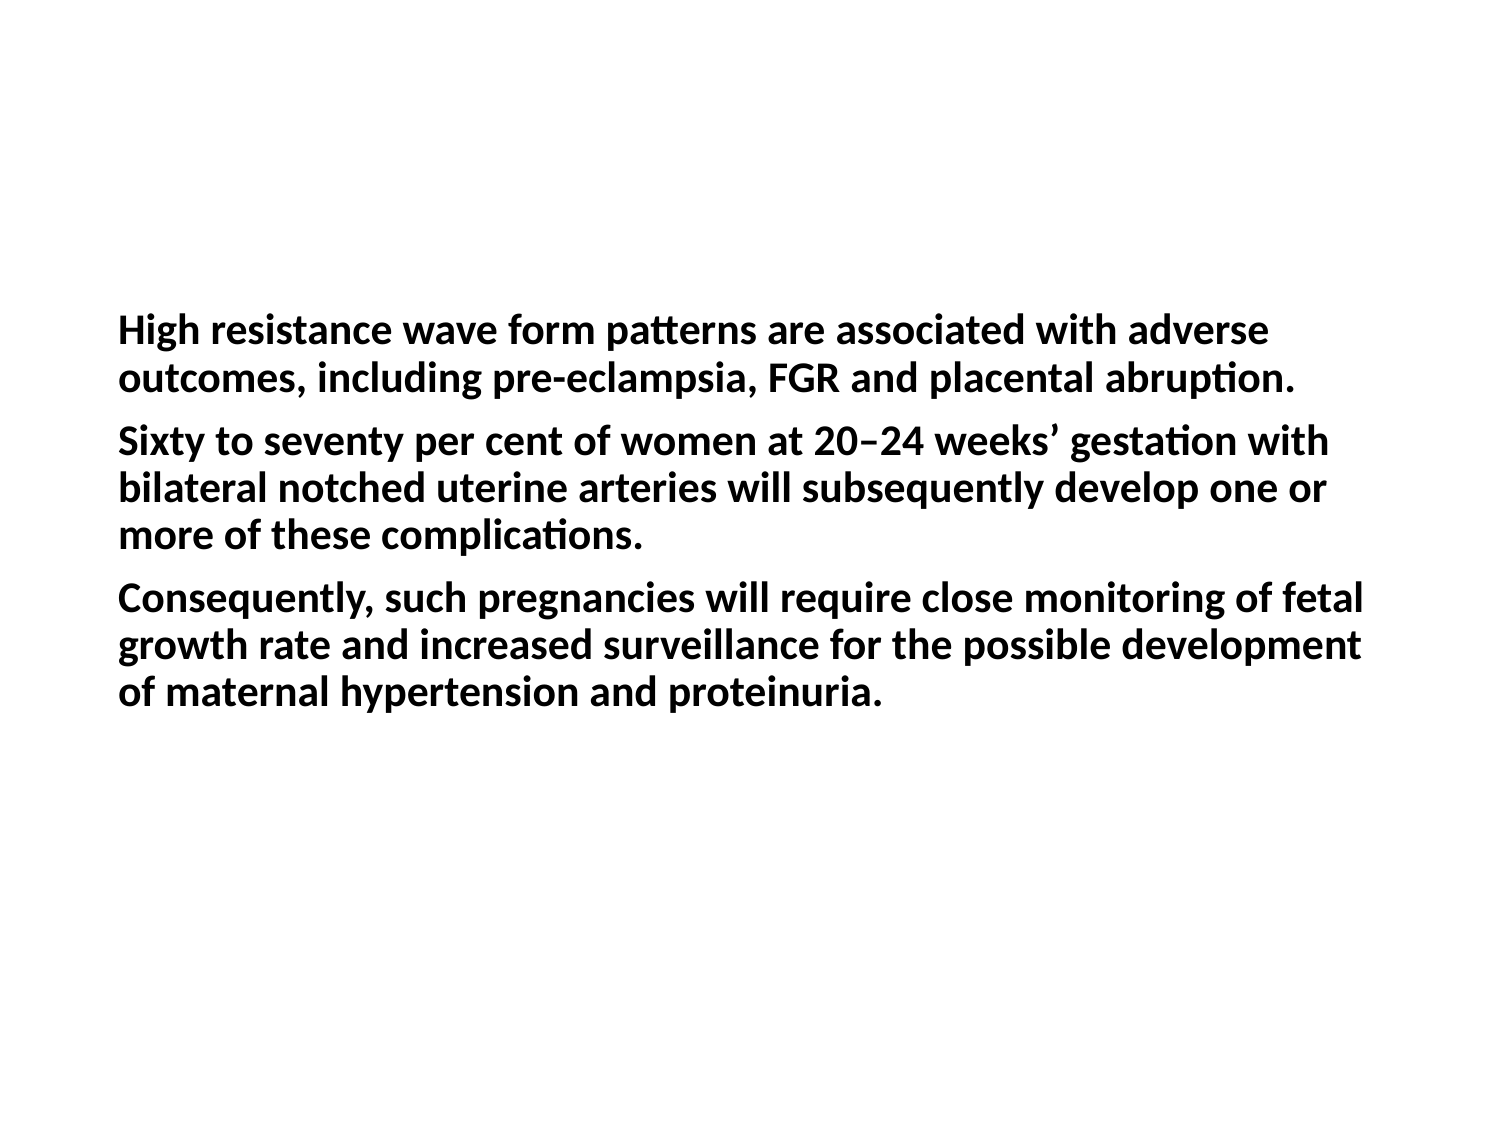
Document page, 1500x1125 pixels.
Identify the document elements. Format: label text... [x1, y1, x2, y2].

list High resistance wave form patterns are associated with adverse outcomes, including pre-eclampsia, FGR and placental abruption. Sixty to seventy per cent of women at 20–24 weeks’ gestation with bilateral notched uterine arteries will subsequently develop one or more of these complications. Consequently, such pregnancies will require close monitoring of fetal growth rate and increased surveillance for the possible development of maternal hypertension and proteinuria. [103, 299, 1397, 1014]
